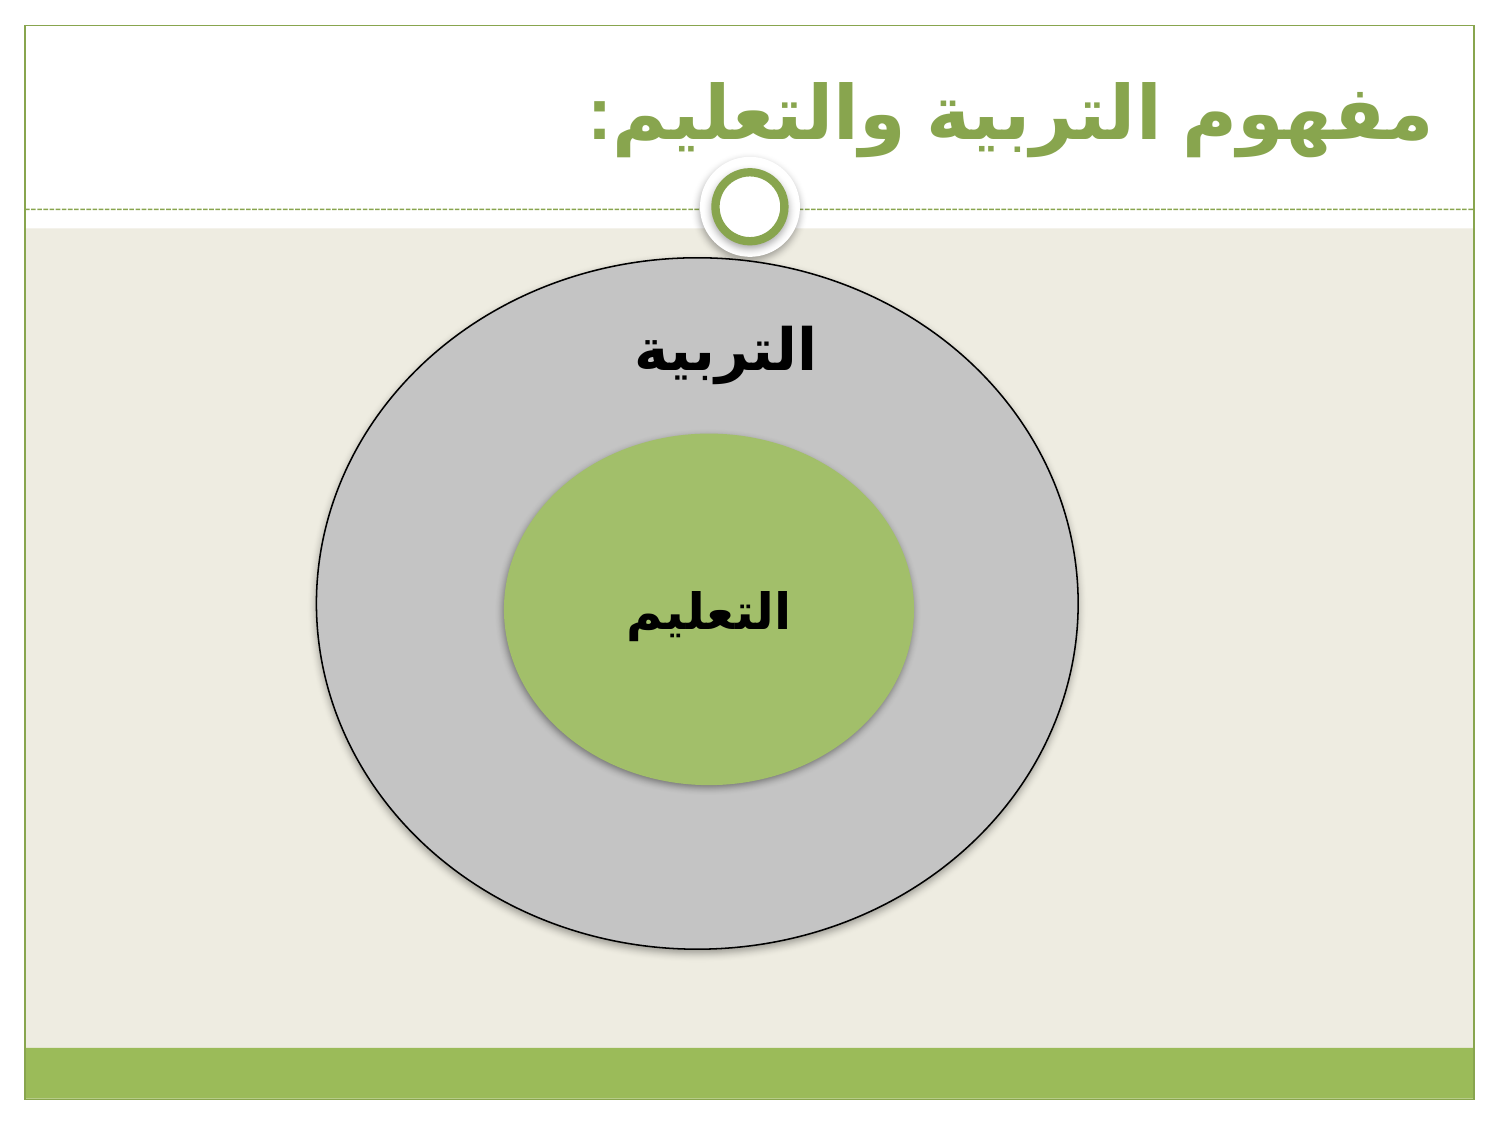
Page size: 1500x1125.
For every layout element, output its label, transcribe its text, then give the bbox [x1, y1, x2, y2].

text_box [315, 257, 1079, 950]
text_box التعليم [503, 433, 915, 786]
title مفهوم التربية والتعليم: [49, 37, 1450, 162]
text_box التربية [480, 304, 832, 390]
